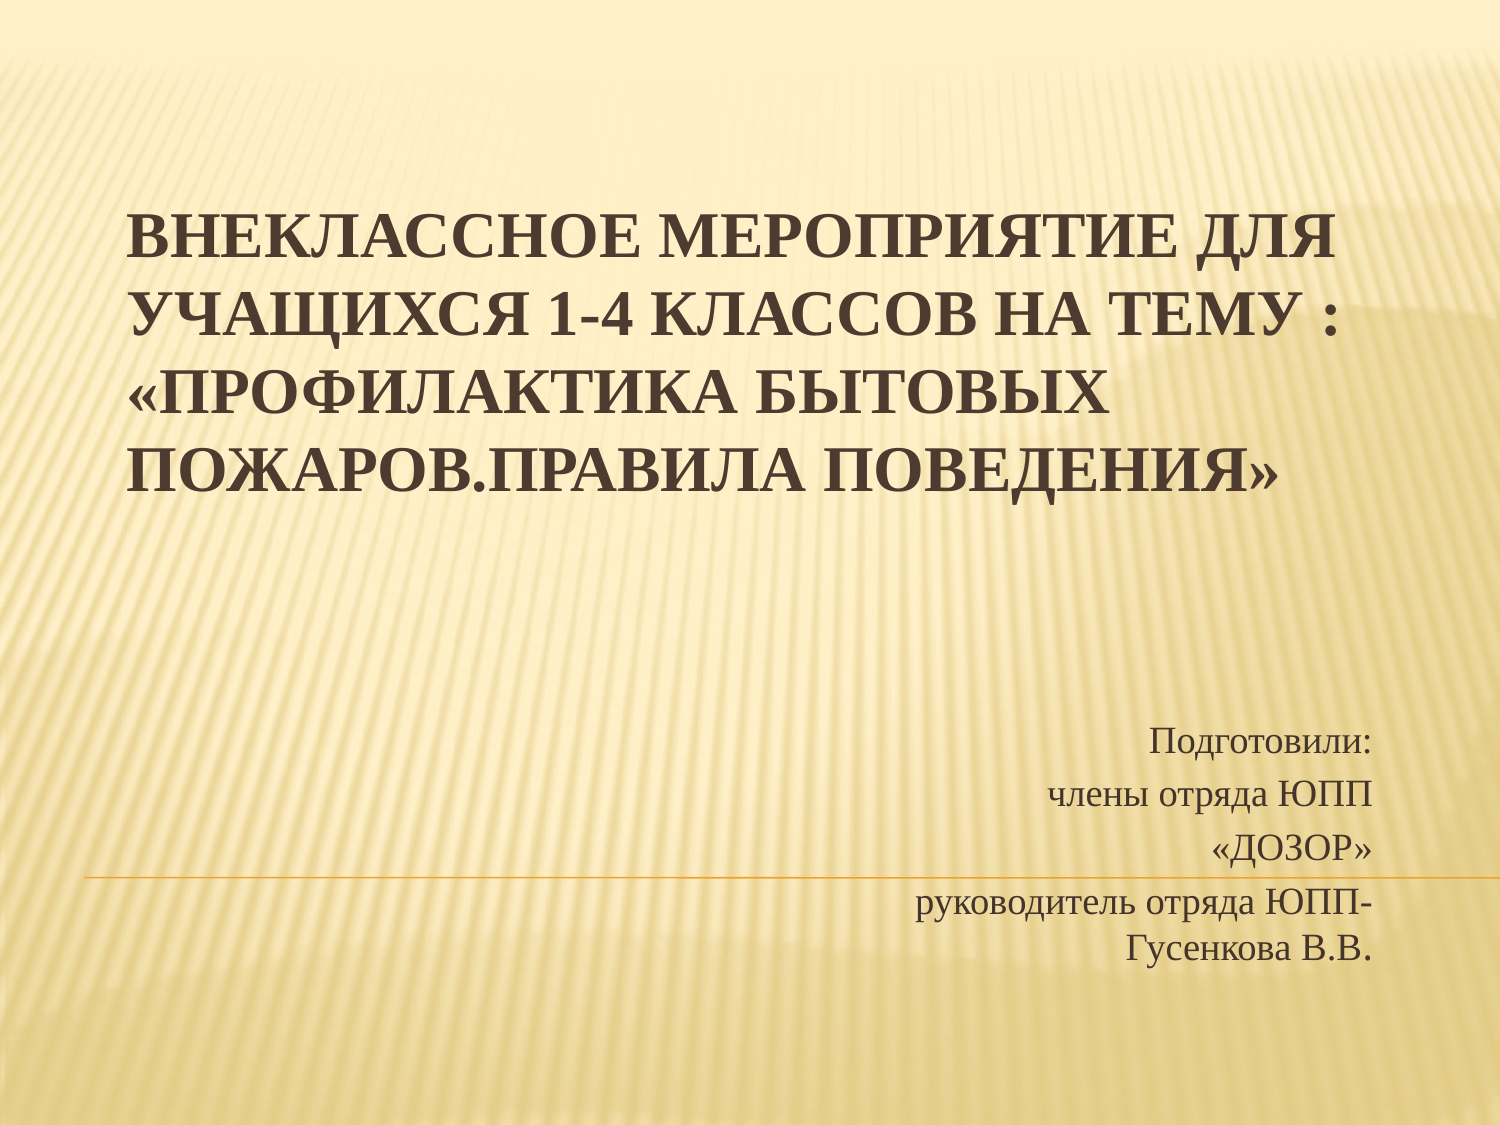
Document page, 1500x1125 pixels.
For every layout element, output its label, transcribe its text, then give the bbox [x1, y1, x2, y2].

title Внеклассное мероприятие для учащихся 1-4 классов на тему : «Профилактика бытовых пожаров.Правила поведения» [112, 184, 1388, 646]
subtitle Подготовили: члены отряда ЮПП «ДОЗОР» руководитель отряда ЮПП- Гусенкова В.В. [797, 704, 1388, 976]
